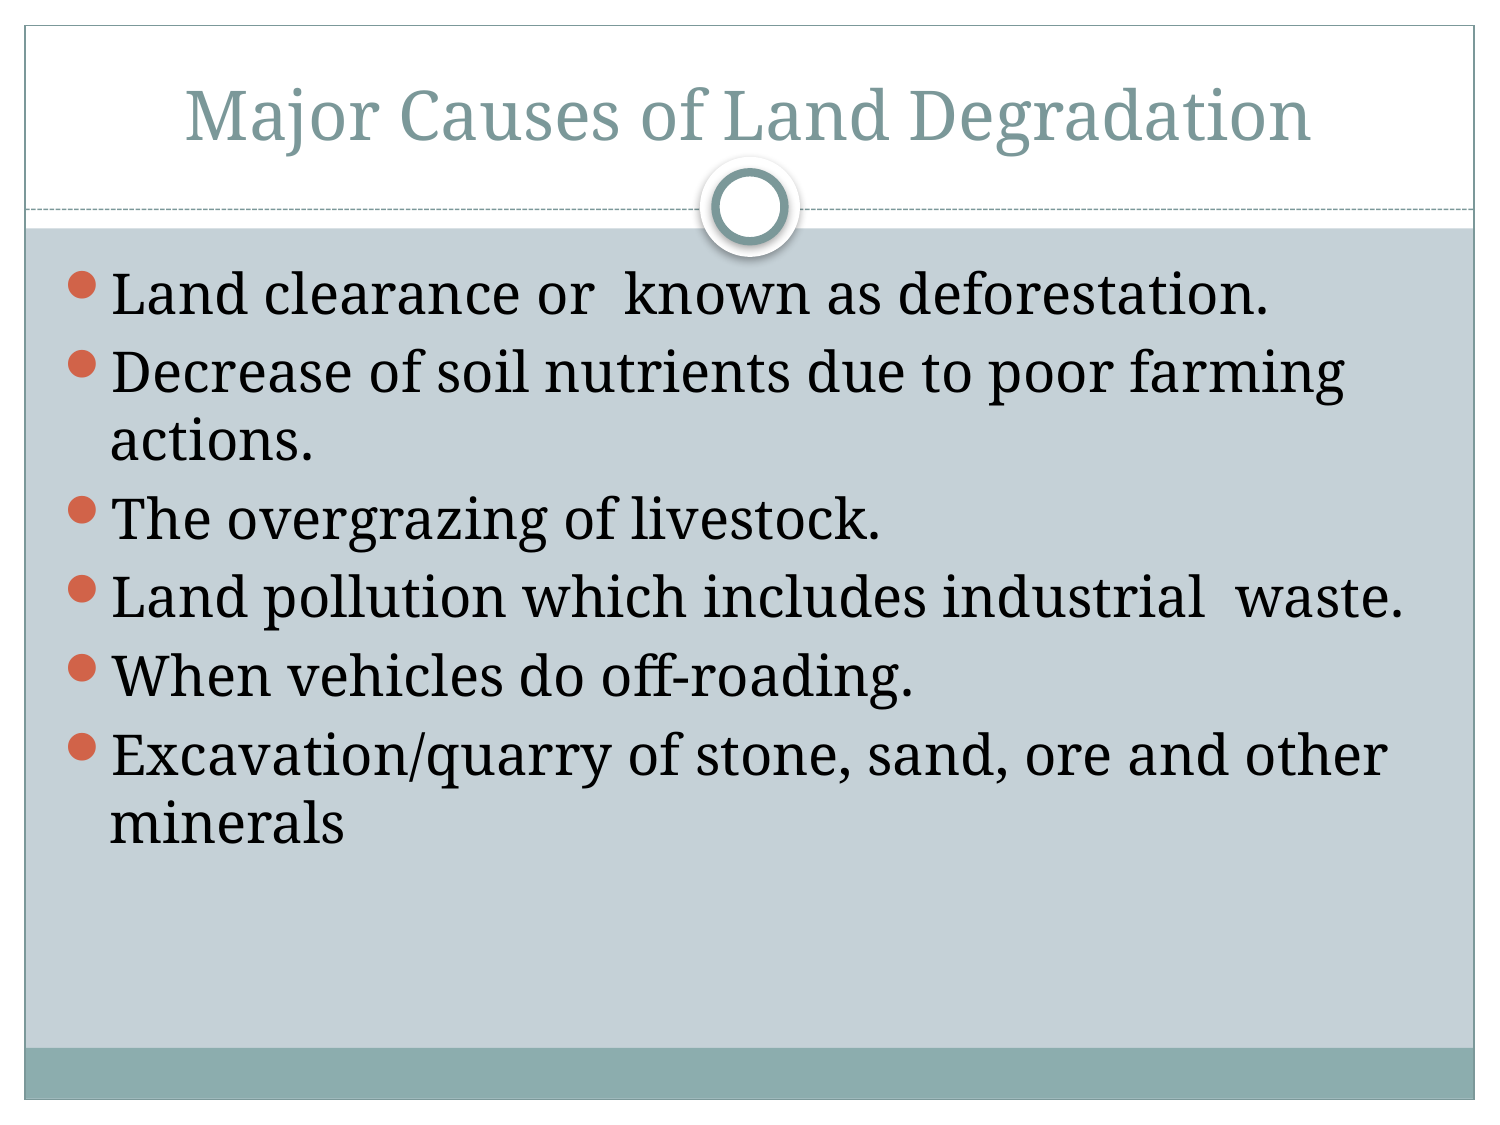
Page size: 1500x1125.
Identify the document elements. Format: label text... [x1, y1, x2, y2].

title Major Causes of Land Degradation [49, 37, 1450, 162]
list Land clearance or known as deforestation. Decrease of soil nutrients due to poor farming actions. The overgrazing of livestock. Land pollution which includes industrial waste. When vehicles do off-roading. Excavation/quarry of stone, sand, ore and other minerals [49, 250, 1445, 1001]
